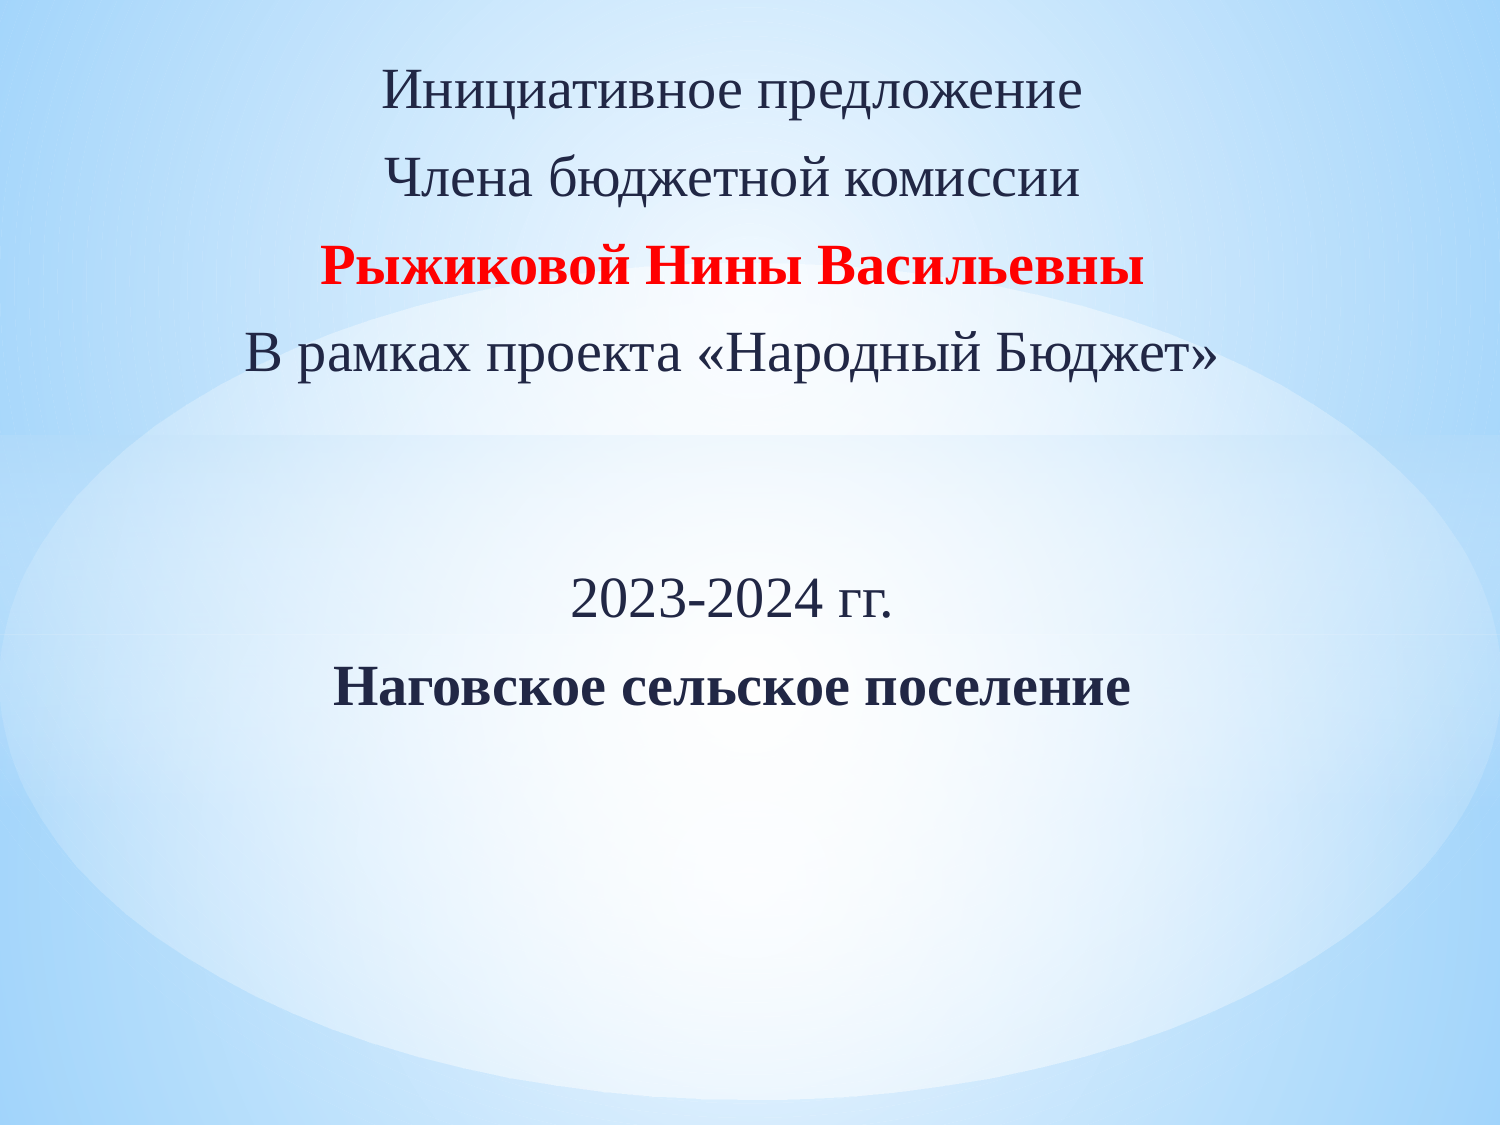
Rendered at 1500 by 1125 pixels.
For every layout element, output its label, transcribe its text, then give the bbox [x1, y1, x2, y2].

subtitle Инициативное предложение Члена бюджетной комиссии Рыжиковой Нины Васильевны В рамках проекта «Народный Бюджет» 2023-2024 гг. Наговское сельское поселение [147, 42, 1317, 882]
